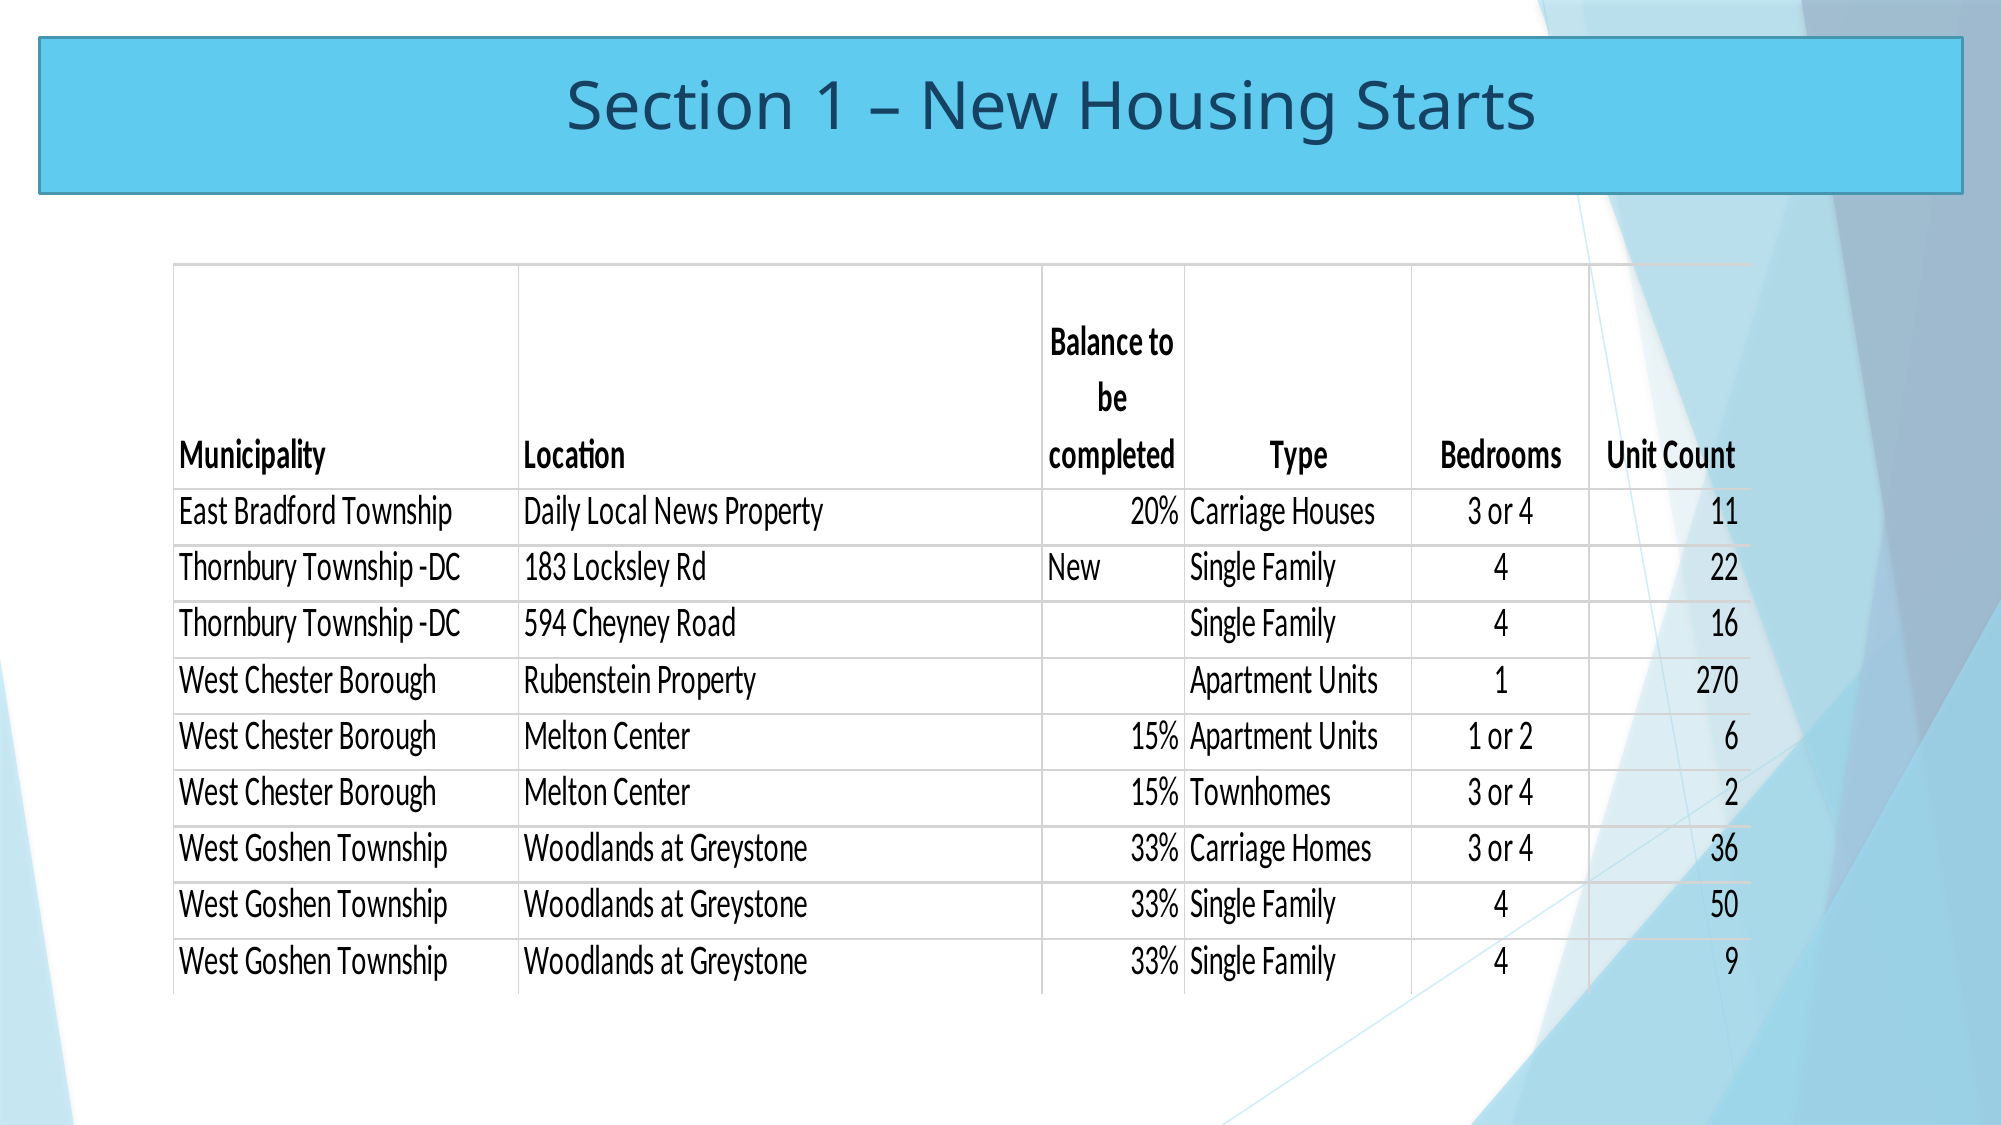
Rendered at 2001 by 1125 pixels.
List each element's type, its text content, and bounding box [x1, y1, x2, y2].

picture [172, 262, 1753, 997]
text_box Section 1 – New Housing Starts [286, 55, 1818, 151]
text_box [38, 36, 1964, 195]
